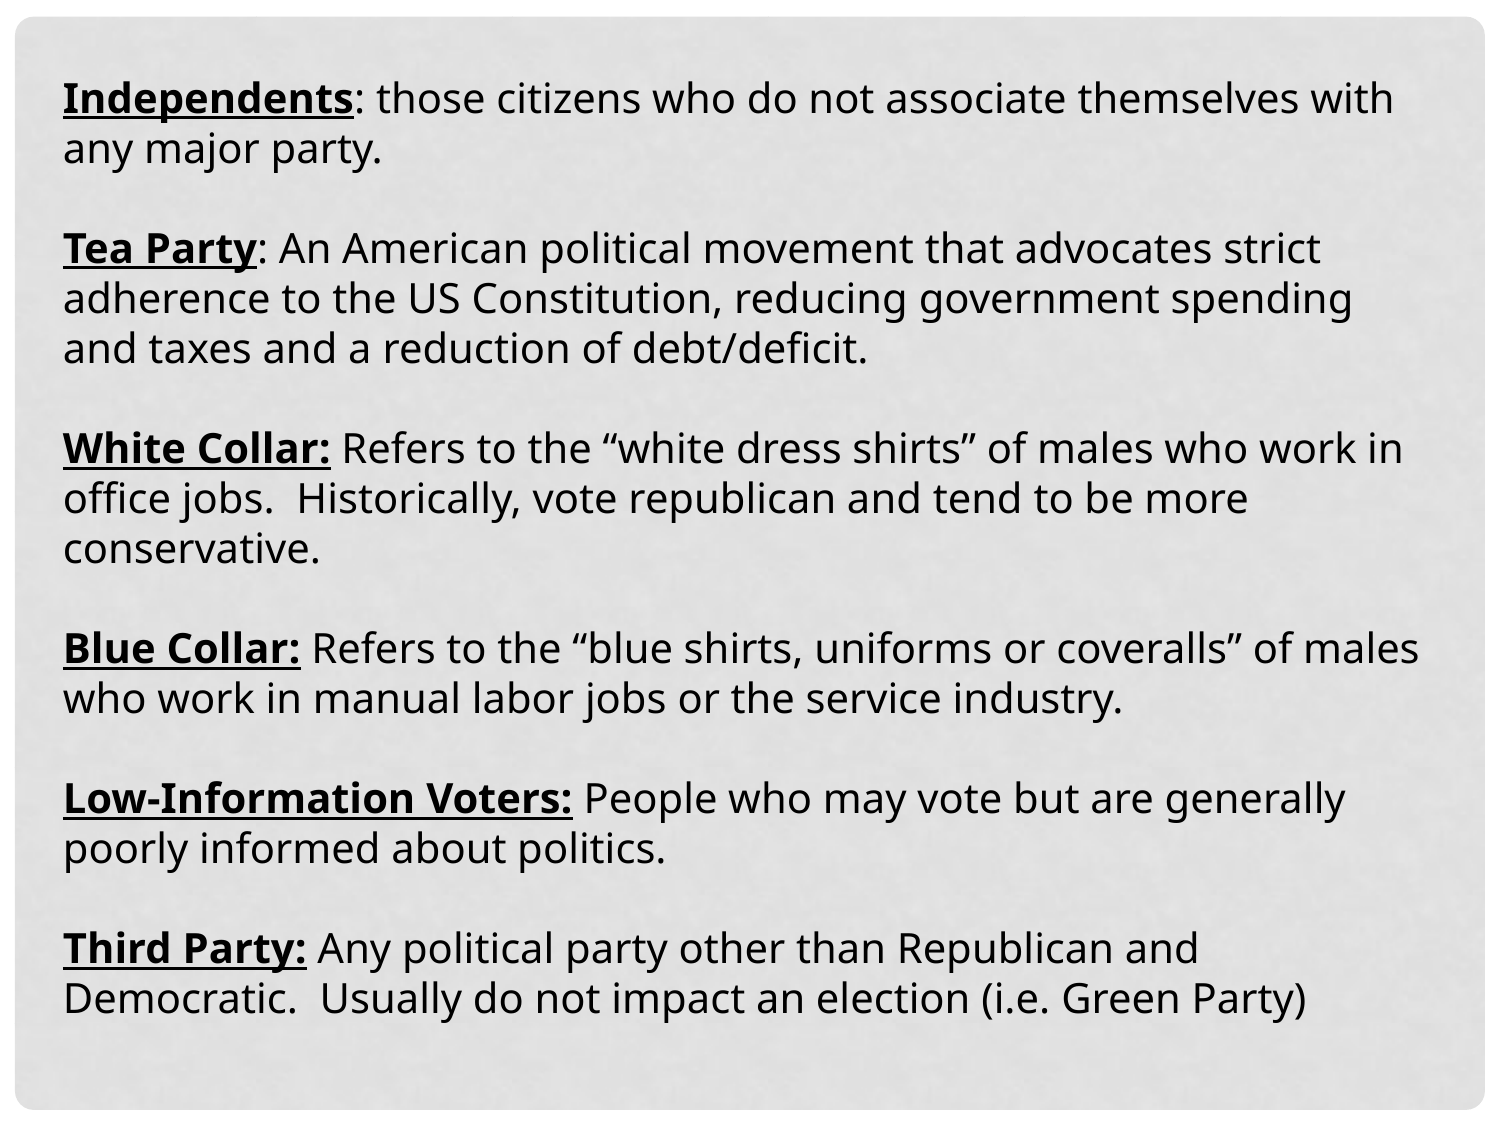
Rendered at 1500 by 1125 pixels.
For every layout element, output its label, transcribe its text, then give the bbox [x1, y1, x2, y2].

text_box Independents: those citizens who do not associate themselves with any major party. Tea Party: An American political movement that advocates strict adherence to the US Constitution, reducing government spending and taxes and a reduction of debt/deficit. White Collar: Refers to the “white dress shirts” of males who work in office jobs. Historically, vote republican and tend to be more conservative. Blue Collar: Refers to the “blue shirts, uniforms or coveralls” of males who work in manual labor jobs or the service industry. Low-Information Voters: People who may vote but are generally poorly informed about politics. Third Party: Any political party other than Republican and Democratic. Usually do not impact an election (i.e. Green Party) [48, 64, 1446, 1125]
